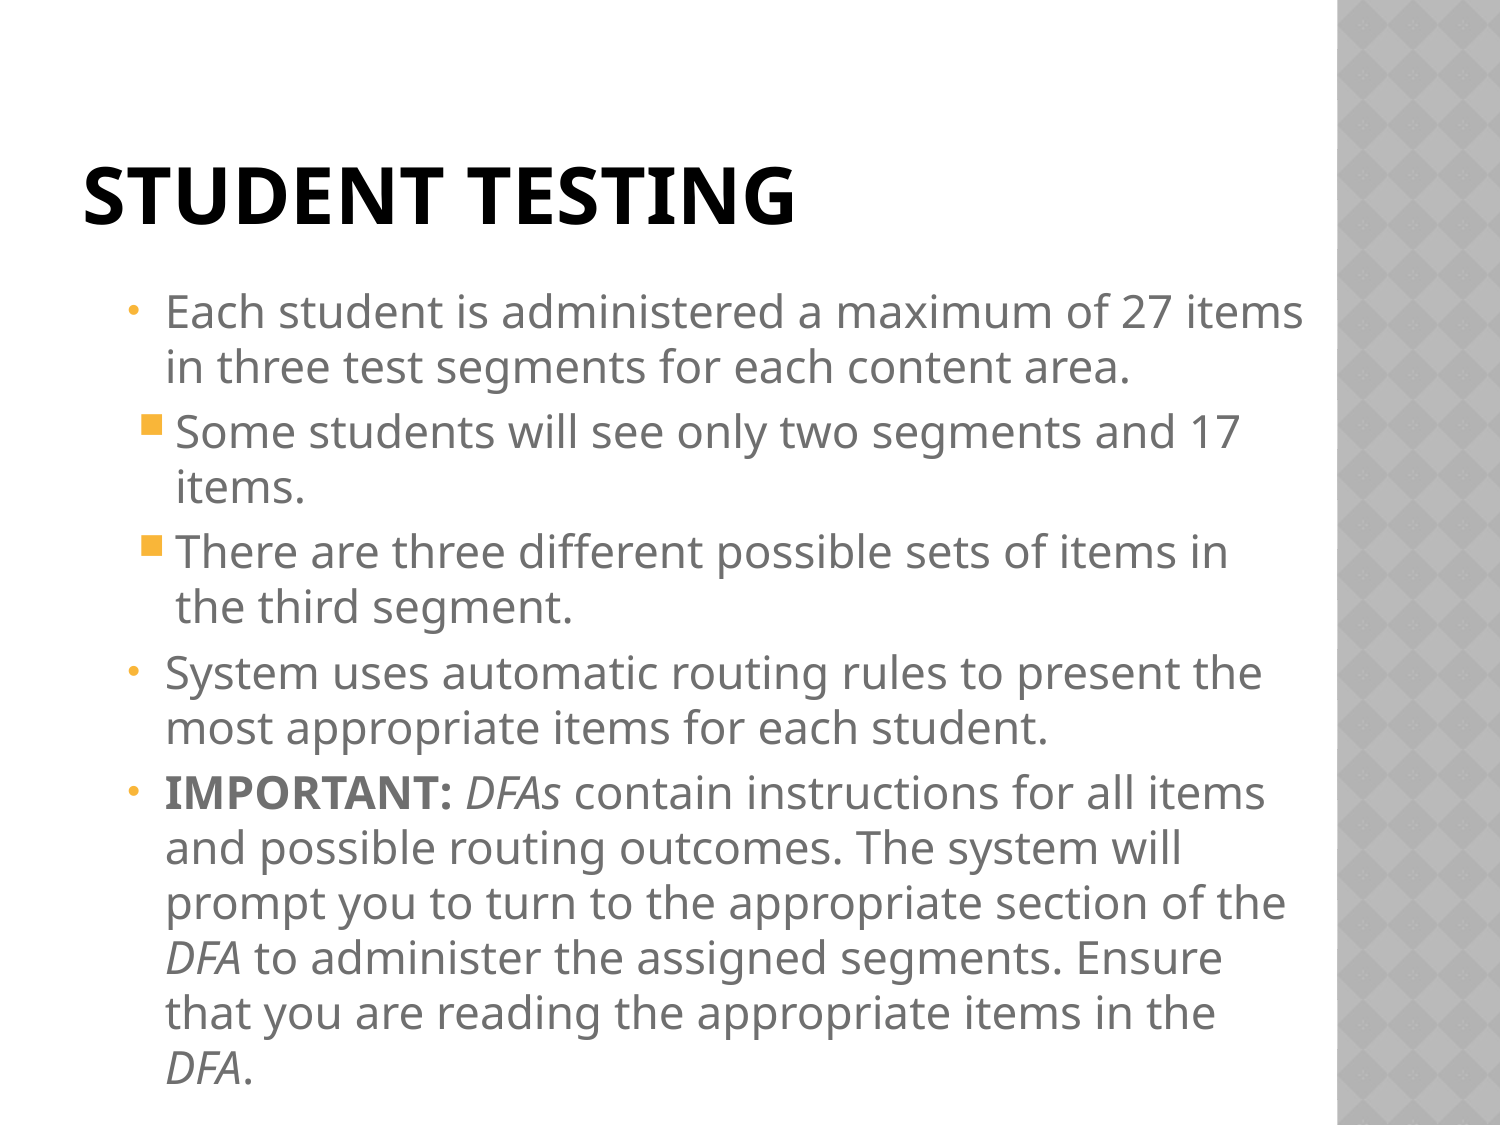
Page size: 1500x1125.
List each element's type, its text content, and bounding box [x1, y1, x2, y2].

title Student Testing [75, 52, 1263, 240]
list Each student is administered a maximum of 27 items in three test segments for each content area. Some students will see only two segments and 17 items. There are three different possible sets of items in the third segment. System uses automatic routing rules to present the most appropriate items for each student. IMPORTANT: DFAs contain instructions for all items and possible routing outcomes. The system will prompt you to turn to the appropriate section of the DFA to administer the assigned segments. Ensure that you are reading the appropriate items in the DFA. [75, 275, 1325, 980]
